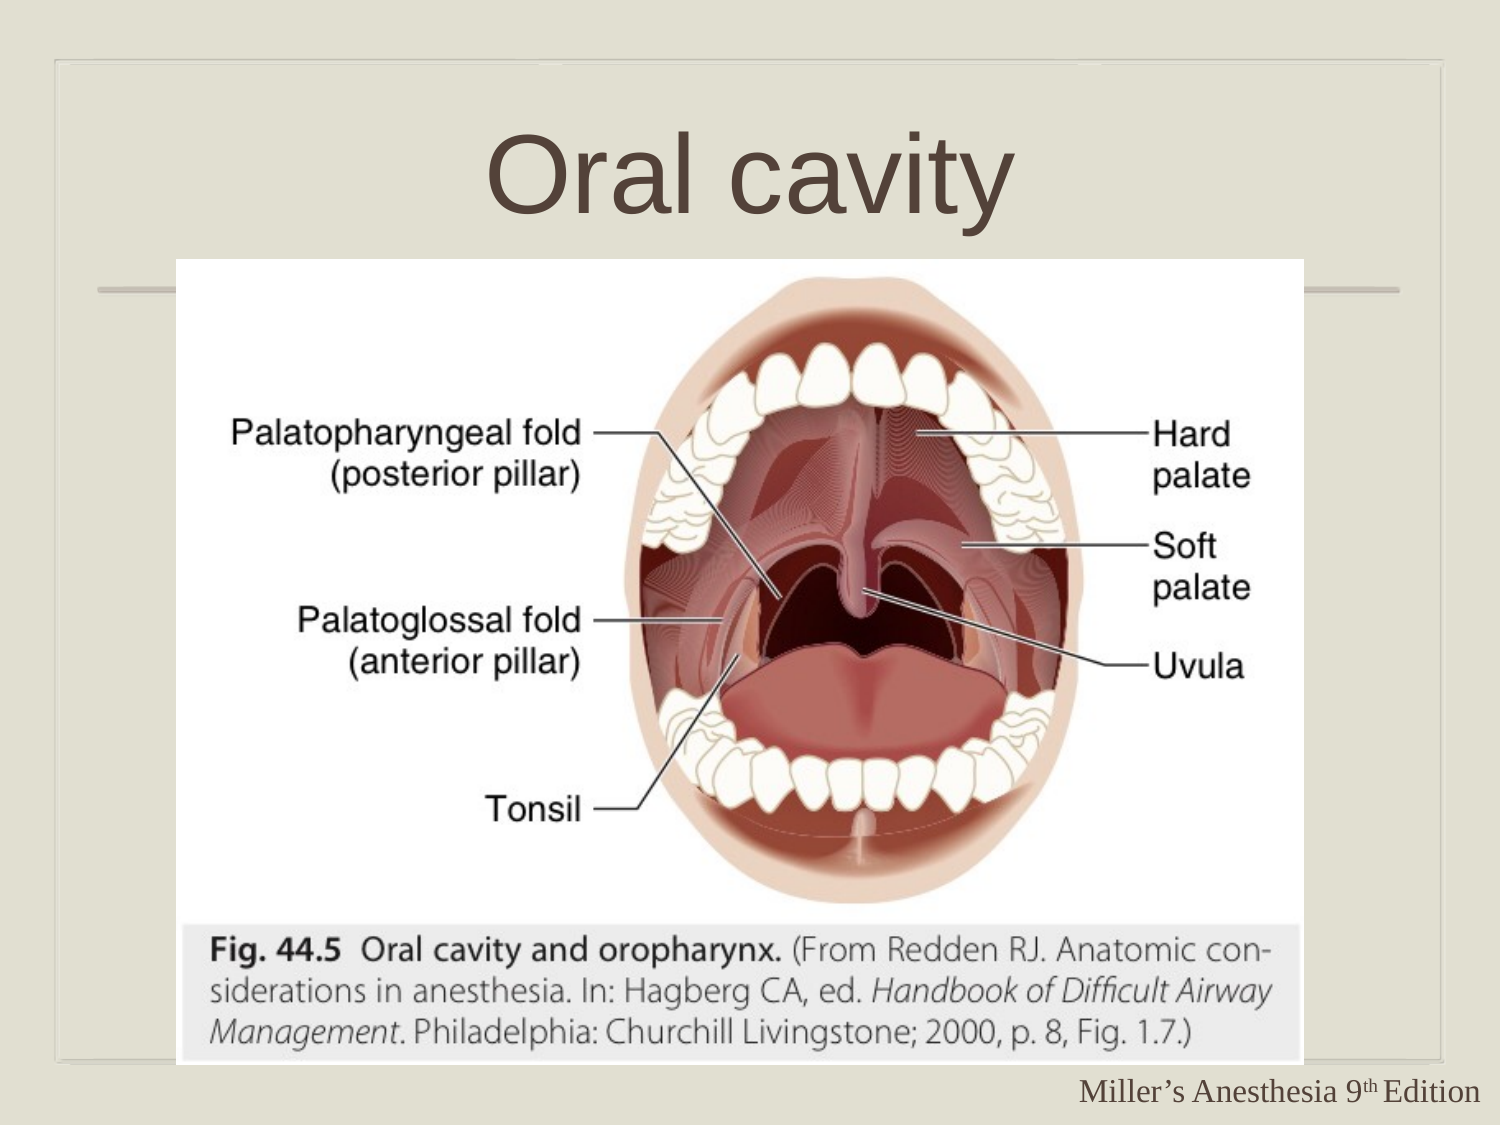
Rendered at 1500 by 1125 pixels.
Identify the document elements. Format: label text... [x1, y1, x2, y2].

title Oral cavity [131, 62, 1369, 288]
picture [0, 0, 1500, 1125]
text_box Miller’s Anesthesia 9th Edition [1064, 1061, 1497, 1117]
